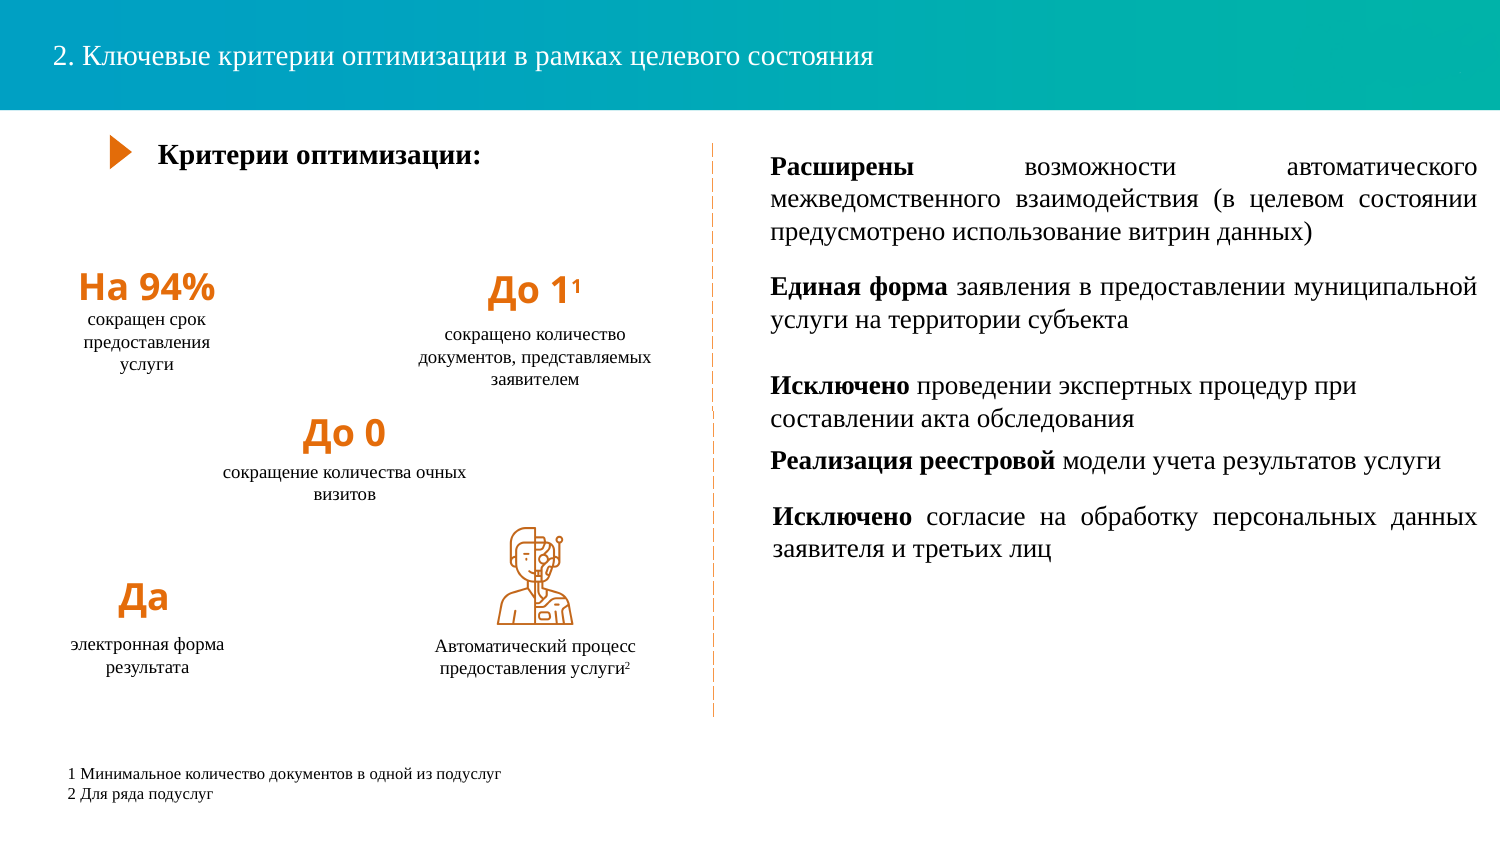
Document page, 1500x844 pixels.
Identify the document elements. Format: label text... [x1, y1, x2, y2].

text_box На 94% [52, 263, 241, 312]
text_box Единая форма заявления в предоставлении муниципальной услуги на территории субъекта [770, 269, 1478, 334]
text_box сокращено количество документов, представляемых заявителем [401, 321, 669, 391]
text_box электронная форма результата [54, 632, 241, 677]
text_box 1 Минимальное количество документов в одной из подуслуг 2 Для ряда подуслуг [52, 755, 1406, 811]
text_box Критерии оптимизации: [157, 135, 588, 178]
text_box Исключено проведении экспертных процедур при составлении акта обследования [770, 334, 1478, 416]
text_box [110, 136, 131, 168]
text_box Расширены возможности автоматического межведомственного взаимодействия (в целевом состоянии предусмотрено использование витрин данных) [770, 148, 1478, 269]
text_box сокращение количества очных визитов [211, 459, 479, 528]
text_box До 0 [264, 409, 425, 453]
text_box До 11 [454, 265, 616, 309]
text_box Исключено согласие на обработку персональных данных заявителя и третьих лиц [772, 498, 1478, 577]
text_box 2. Ключевые критерии оптимизации в рамках целевого состояния [52, 36, 1250, 126]
text_box Автоматический процесс предоставления услуги2 [380, 626, 690, 686]
picture [0, 0, 1500, 844]
text_box Реализация реестровой модели учета результатов услуги [770, 416, 1478, 467]
text_box Да [103, 565, 192, 626]
text_box сокращен срок предоставления услуги [61, 312, 233, 376]
